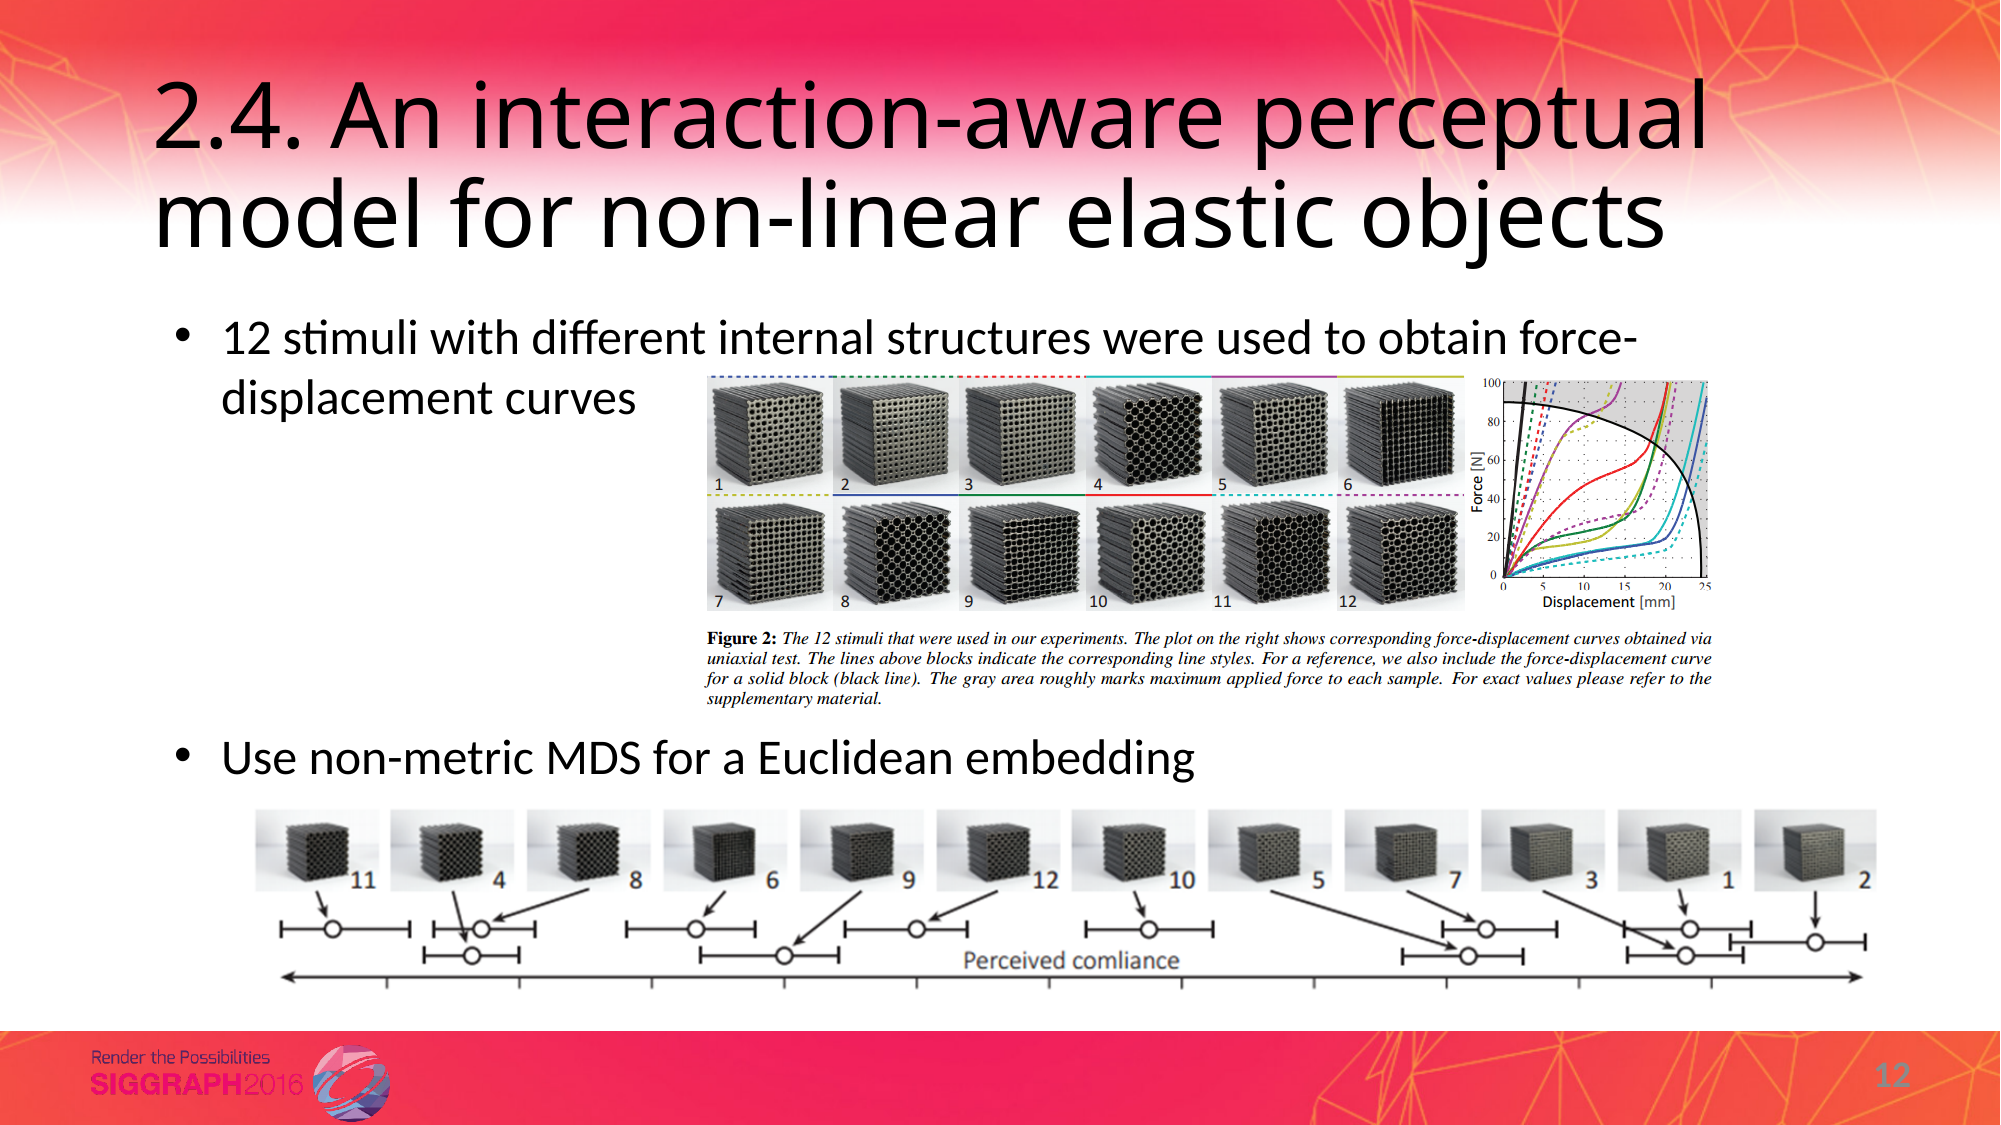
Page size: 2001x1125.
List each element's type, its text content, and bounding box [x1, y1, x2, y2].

picture [0, 0, 2000, 240]
picture [247, 801, 1891, 1005]
title 2.4. An interaction-aware perceptual model for non-linear elastic objects [137, 59, 1863, 278]
picture [702, 372, 1718, 711]
text_box 12 stimuli with different internal structures were used to obtain force-displacement curves Use non-metric MDS for a Euclidean embedding [159, 297, 1804, 792]
slide_number 12 [1476, 1042, 1926, 1103]
picture [0, 1031, 2000, 1125]
